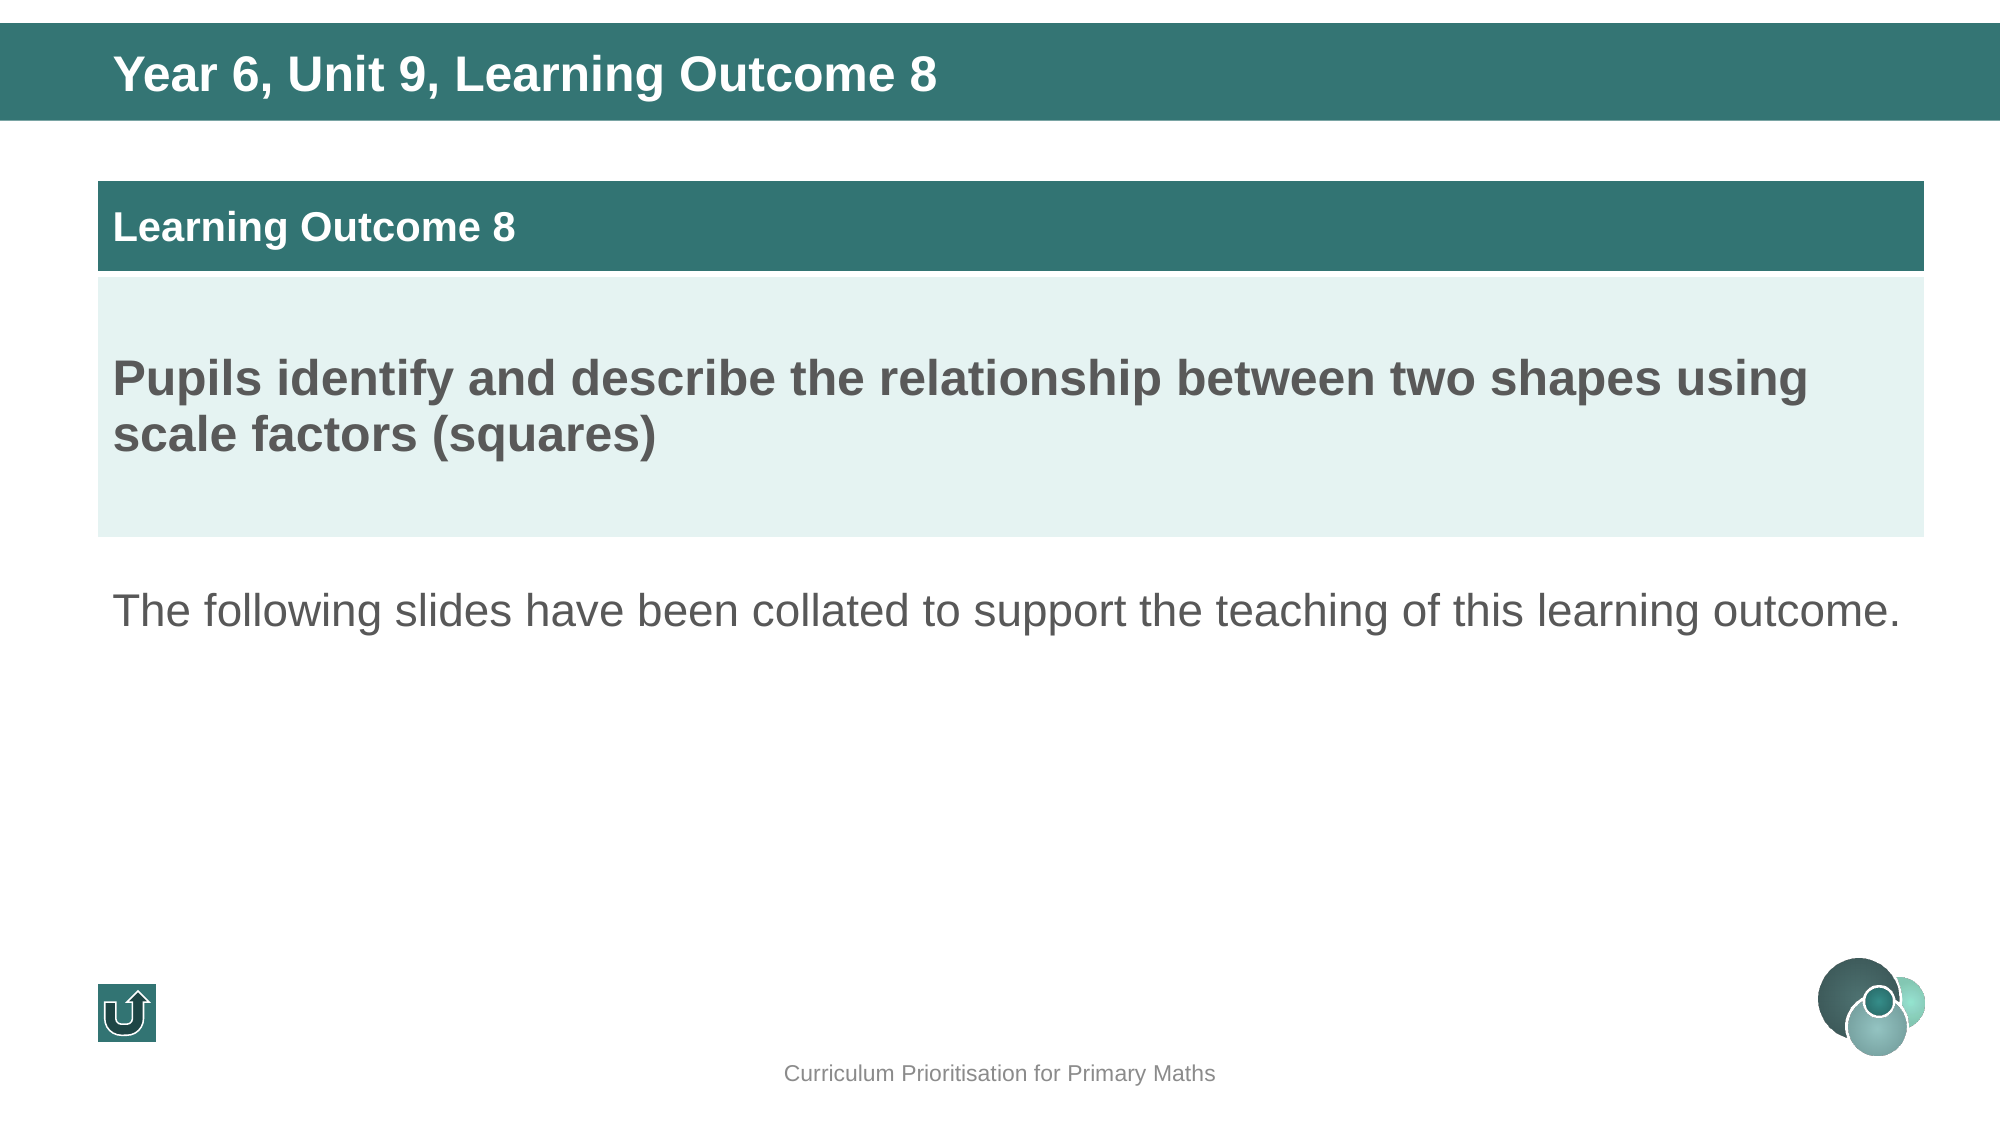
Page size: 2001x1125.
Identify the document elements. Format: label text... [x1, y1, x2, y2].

table_cell Pupils identify and describe the relationship between two shapes using scale factors (squares) [98, 277, 1924, 537]
text_box [96, 983, 157, 1044]
footer Curriculum Prioritisation for Primary Maths [0, 1042, 2000, 1103]
table_header Learning Outcome 8 [98, 181, 1924, 271]
picture [1818, 958, 1925, 1042]
text_box Year 6, Unit 9, Learning Outcome 8 [97, 40, 1945, 111]
text_box The following slides have been collated to support the teaching of this learning outcome. [97, 562, 1925, 677]
